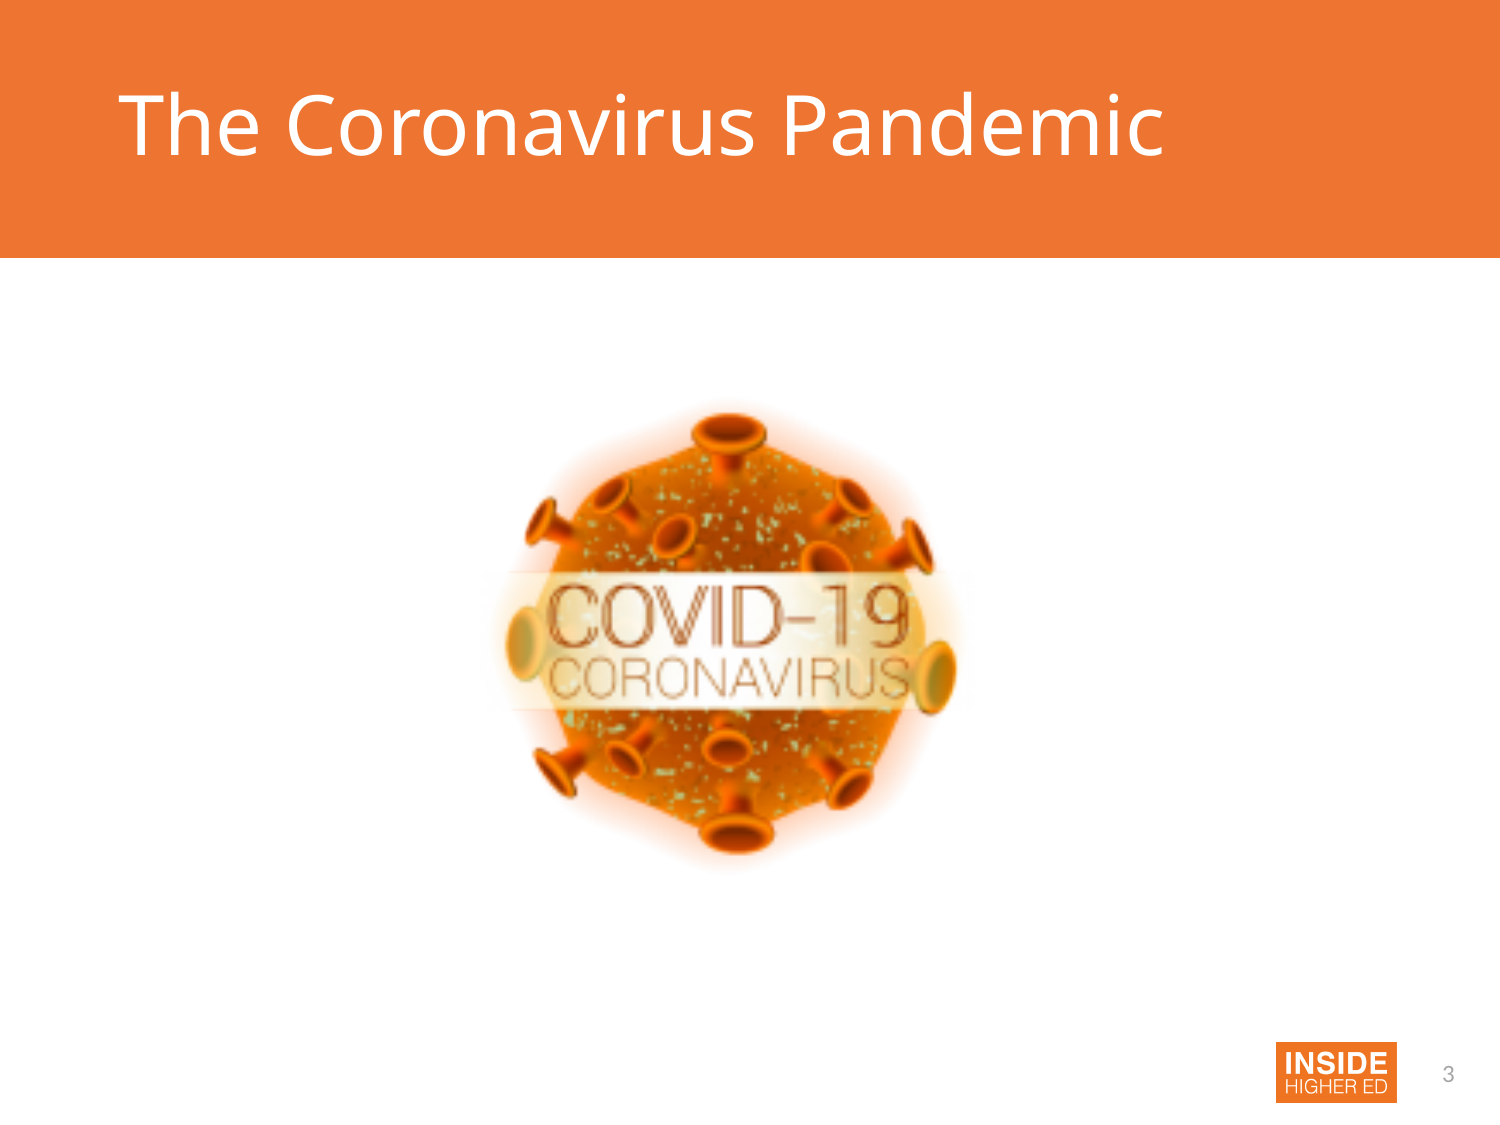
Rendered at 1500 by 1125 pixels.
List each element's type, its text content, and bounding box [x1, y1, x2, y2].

picture [1276, 1042, 1397, 1103]
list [444, 387, 1013, 887]
title The Coronavirus Pandemic [103, 0, 1397, 256]
